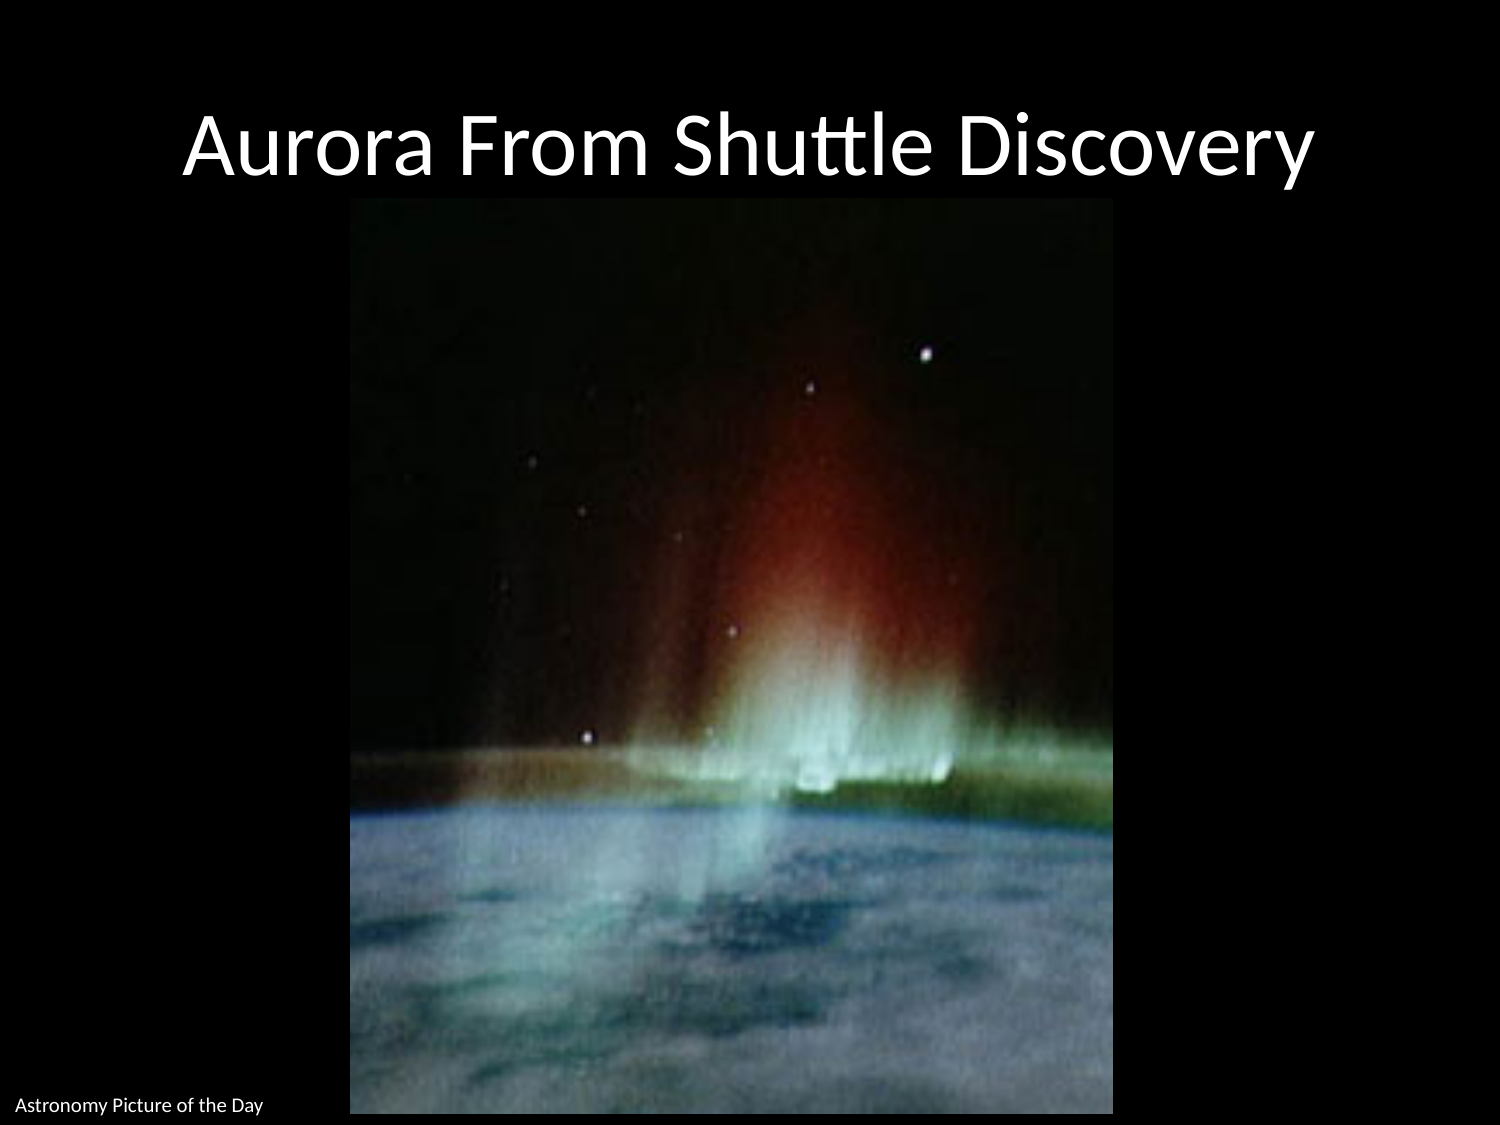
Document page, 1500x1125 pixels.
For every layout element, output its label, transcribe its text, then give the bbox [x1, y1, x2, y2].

text_box Astronomy Picture of the Day [0, 1084, 283, 1125]
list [349, 198, 1113, 1114]
title Aurora From Shuttle Discovery [75, 45, 1425, 233]
